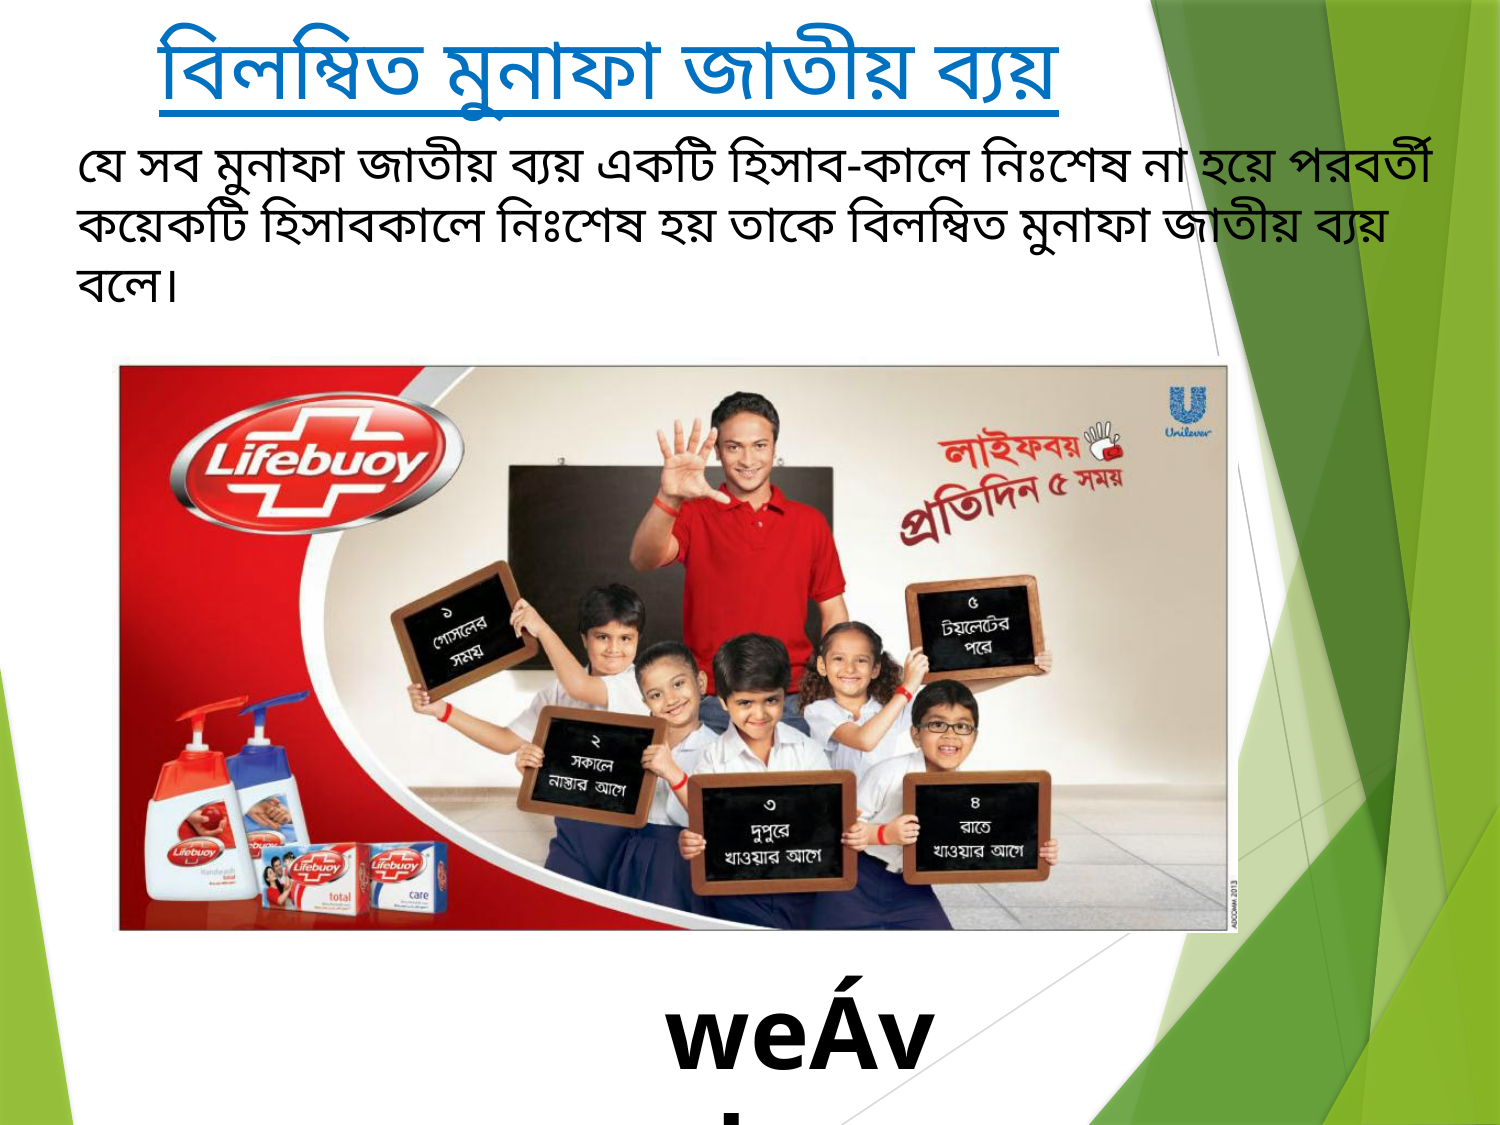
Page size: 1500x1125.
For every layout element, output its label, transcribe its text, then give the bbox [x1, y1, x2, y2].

text_box বিলম্বিত মুনাফা জাতীয় ব্যয় [143, 8, 1157, 124]
text_box যে সব মুনাফা জাতীয় ব্যয় একটি হিসাব-কালে নিঃশেষ না হয়ে পরবর্তী কয়েকটি হিসাবকালে নিঃশেষ হয় তাকে বিলম্বিত মুনাফা জাতীয় ব্যয় বলে। [62, 124, 1450, 440]
text_box weÁvcb [649, 962, 950, 1125]
picture [111, 355, 1238, 934]
